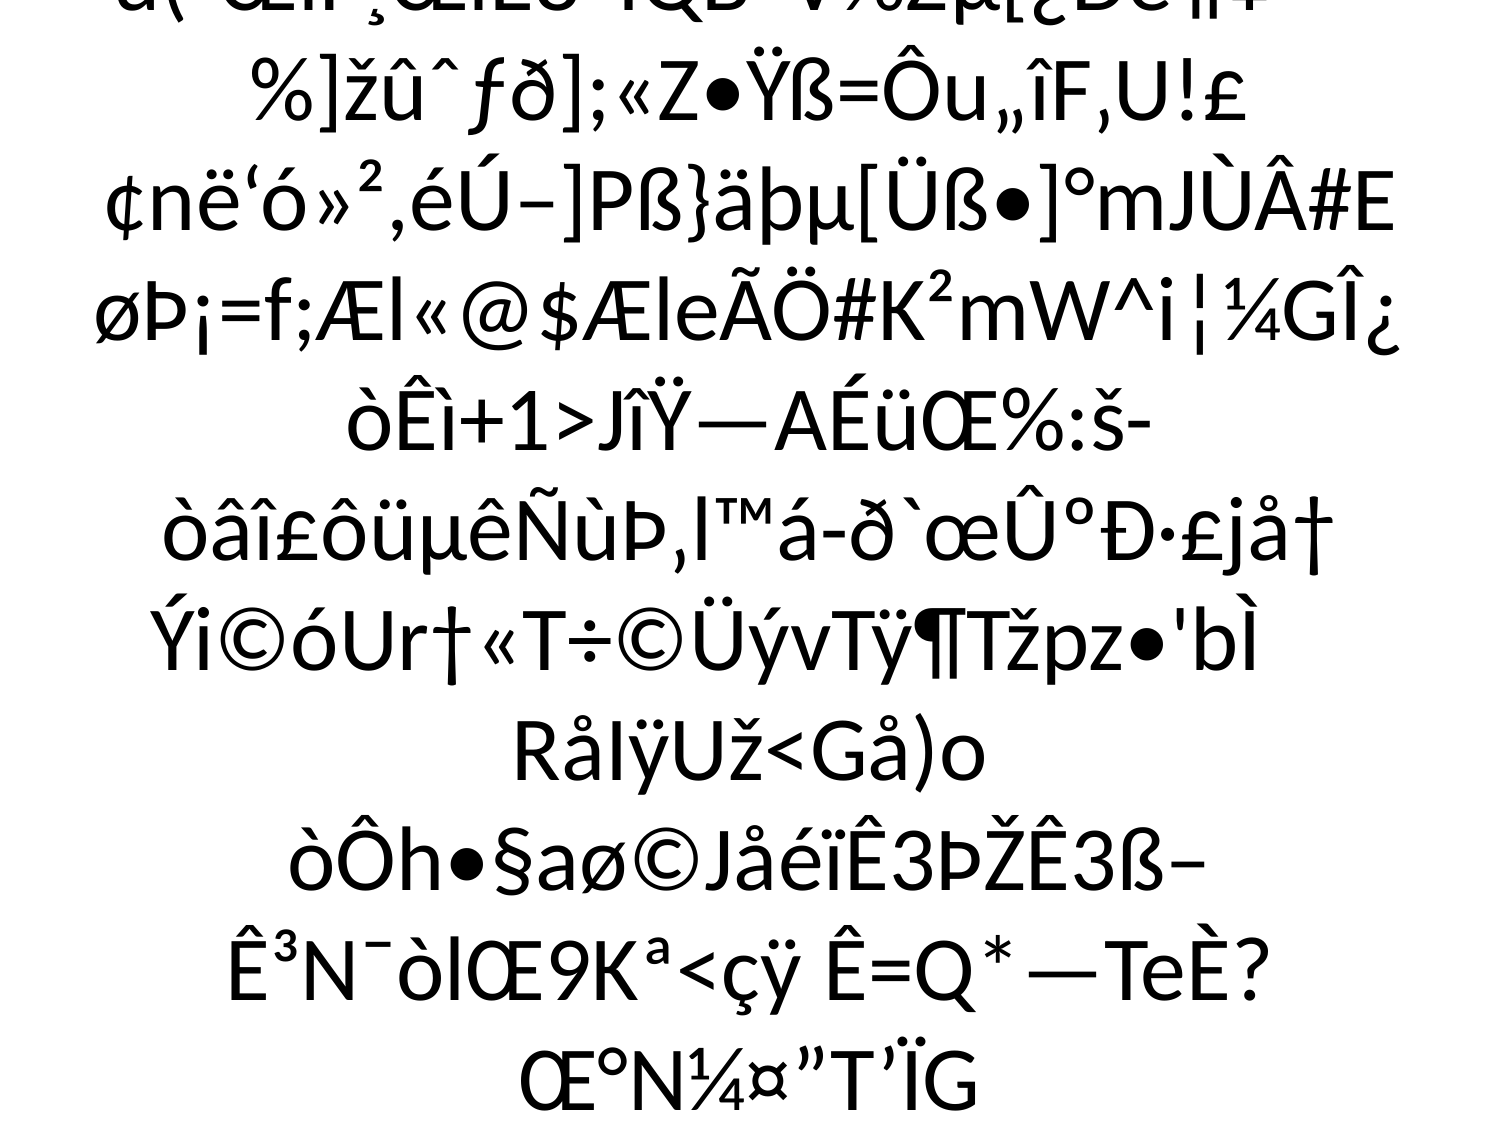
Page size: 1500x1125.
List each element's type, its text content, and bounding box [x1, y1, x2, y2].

title xÚì½|¤UÙ>|Êsf2“É¤÷LÚ¤÷™IßlIÝ–í}aË$™Ý„MÛ”-ˆô.DÄ†4”U–] ( XWQÅ†ŠHQÔ!ù®sžóÌL² /¾ïûÿßõÎ)Ï©÷¹îëÜç<Ï¬„BbñÇ k×l¨õ_öñåÈùdwÿ©|ÇùìJBhÒ]{Æ÷ŽLÝ»àãHïF…m{‡ïyáªÏ¼@ˆ@ùž¢ÁPpà_C'."dåïP¾q1pøéÍ@ºhpdêó©ßlAºÌCÃcýAzç’‡ Ýô9#ÁCãŽUù(^ÊçMNÝµ-ã*¤×²¬j|"4žüÇM•„<tÆ0L8»œVAv%ÛŠ+Íî$~ò!,Öàø/cüÓ„Ô®%ùï!ú?½ËW¯!KHÜÌ,{e6<Ì“ó ¹Q>£¯³c$ÿe$…4‘6RBjH7þ.šš­!.ú:‰E™X<O!u(³ŒìF¸ŒlE8¯ÌQBªV%Žµ[¿Dé¶¥³—%]žûˆƒð];«Z•Ÿß=Ôu„îF‚U!£¢në‘ó»²,éÚ–]Pß}äþµ[Üß•]°mJÙÂ#EøÞ¡=f;Æl«@$ÆleÃÖ#K²mW^i¦¼GÎ¿òÊì+1>JîŸ—AÉüŒ%:š-òâî£ôüµêÑùÞ‚l™á-ð`œÛºÐ·£jå†­Ýi©ó­U­r†«T÷©ÜývTÿ¶Tžpz•'bÌ RåIÿUž<Gå)o­òÔh•§aø©JåéïÊ3ÞŽÊ3ß–Ê³N¯òlŒ9Kª<çÿ Ê=Q*—TeÈ?Œ°N¼¤”T’ÏG H1*“ÄâU¬±"ÄÚyY¯AØŽv–'ždBÊ!-åm!ÈaÈ ŸƒÜyòÄ½ã()O8JªŸ$ ¸î­HÕfß‡fbm;NÊ%ÅªßLÄ’“¥ïÃèÉ:_SC µ–Ö7-¢M‹xC}‰·Ðf/]Dþ´Ô›ÿMMO,H¤ß47°8{ZbBŠÓ¨ÎË«¶ùí+{2KŠm¶oÎÐÍéÎÎéÄæÌ8Ob|zr¢£ÈWˆYÖ¾´-¿Á[œR” [75, 45, 1425, 233]
